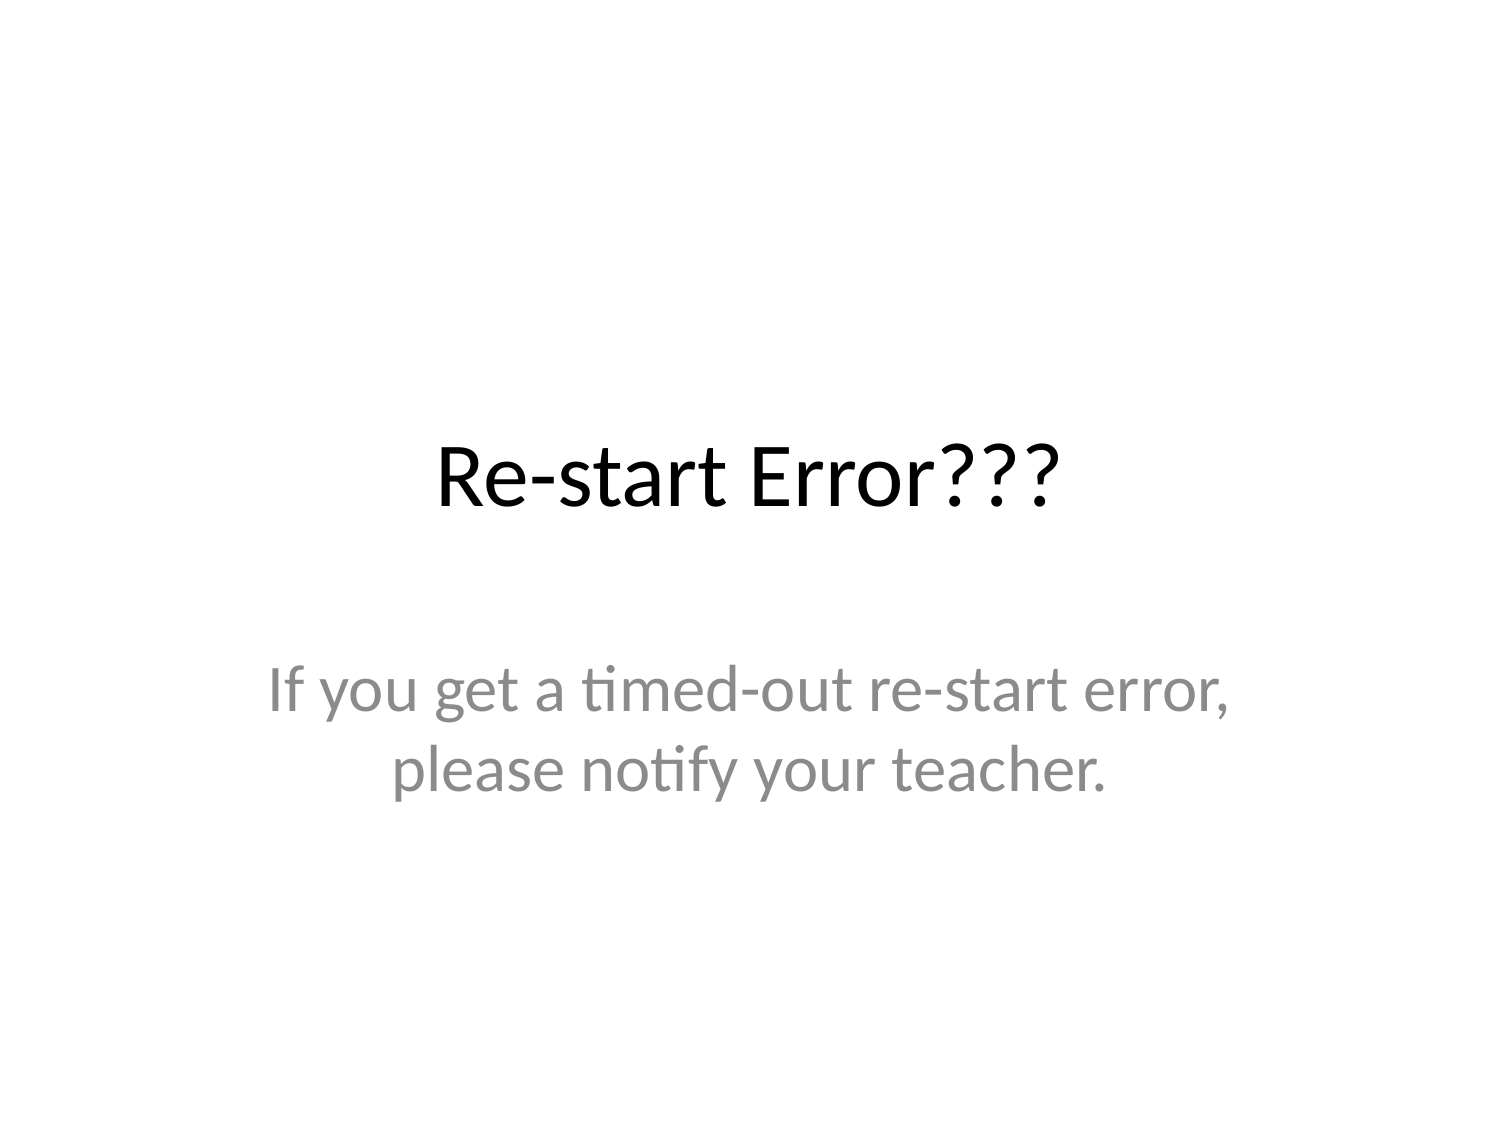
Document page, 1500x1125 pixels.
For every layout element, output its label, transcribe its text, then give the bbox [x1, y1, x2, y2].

subtitle If you get a timed-out re-start error, please notify your teacher. [225, 637, 1275, 925]
title Re-start Error??? [112, 349, 1388, 591]
